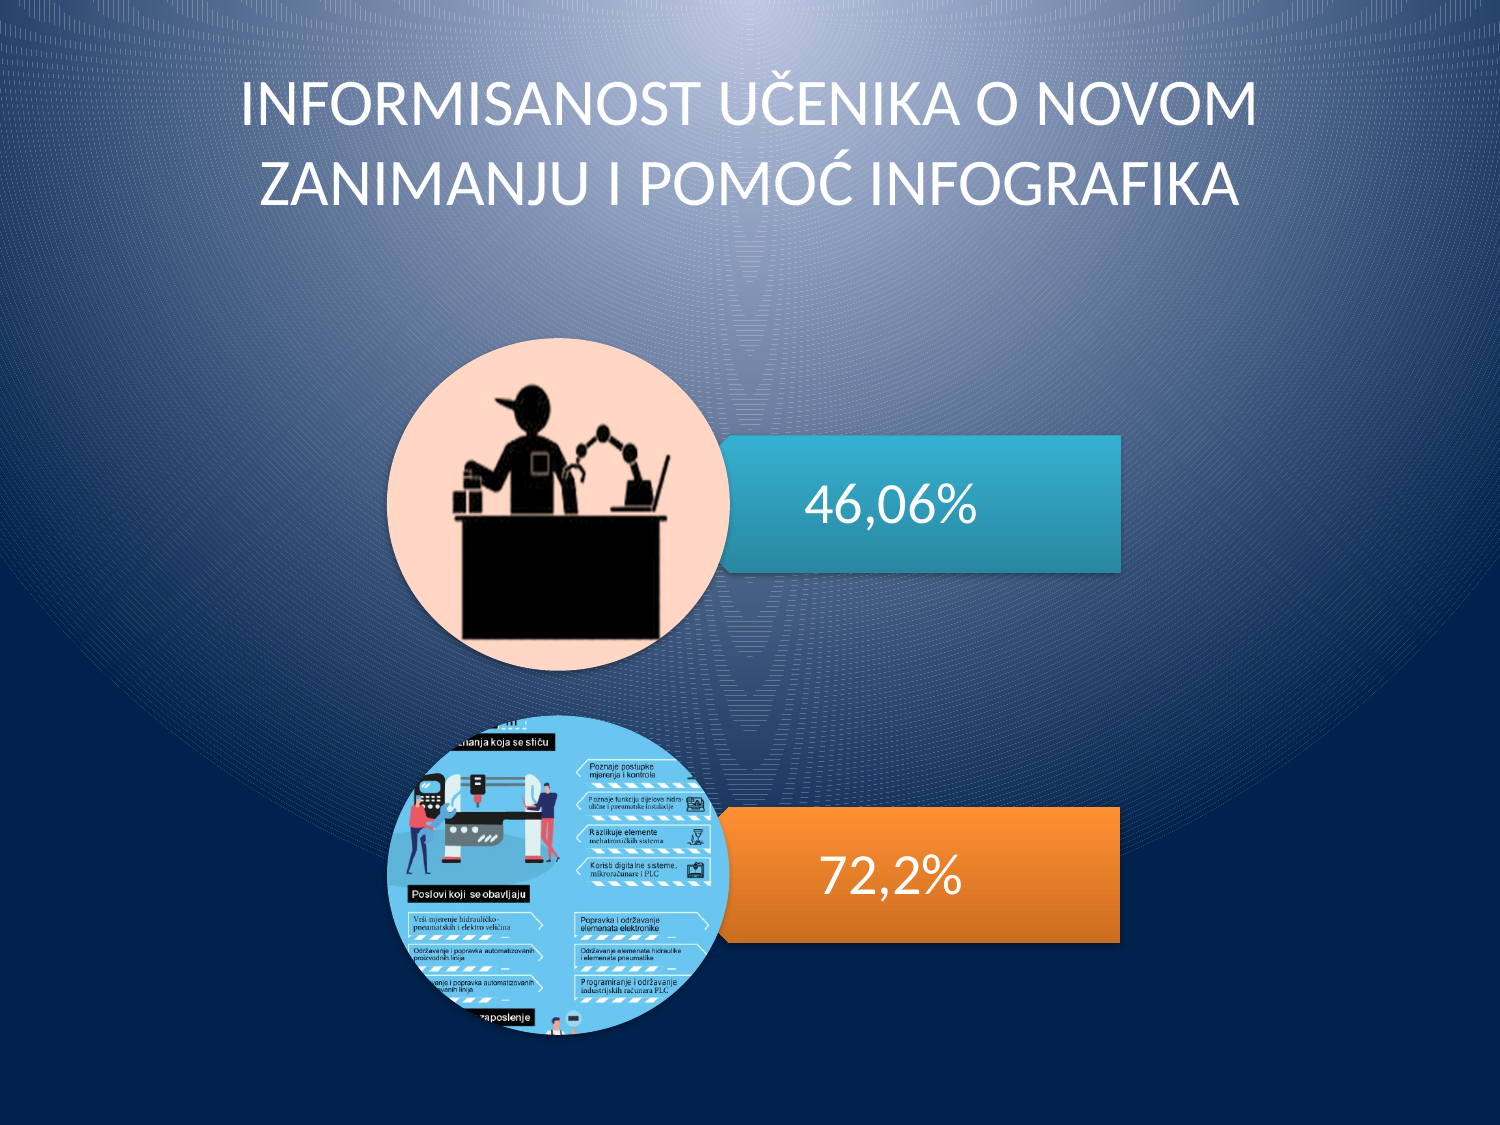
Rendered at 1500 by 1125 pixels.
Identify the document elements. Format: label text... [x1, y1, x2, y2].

title INFORMISANOST UČENIKA O NOVOM ZANIMANJU I POMOĆ INFOGRAFIKA [75, 45, 1425, 233]
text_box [253, 337, 1255, 1036]
